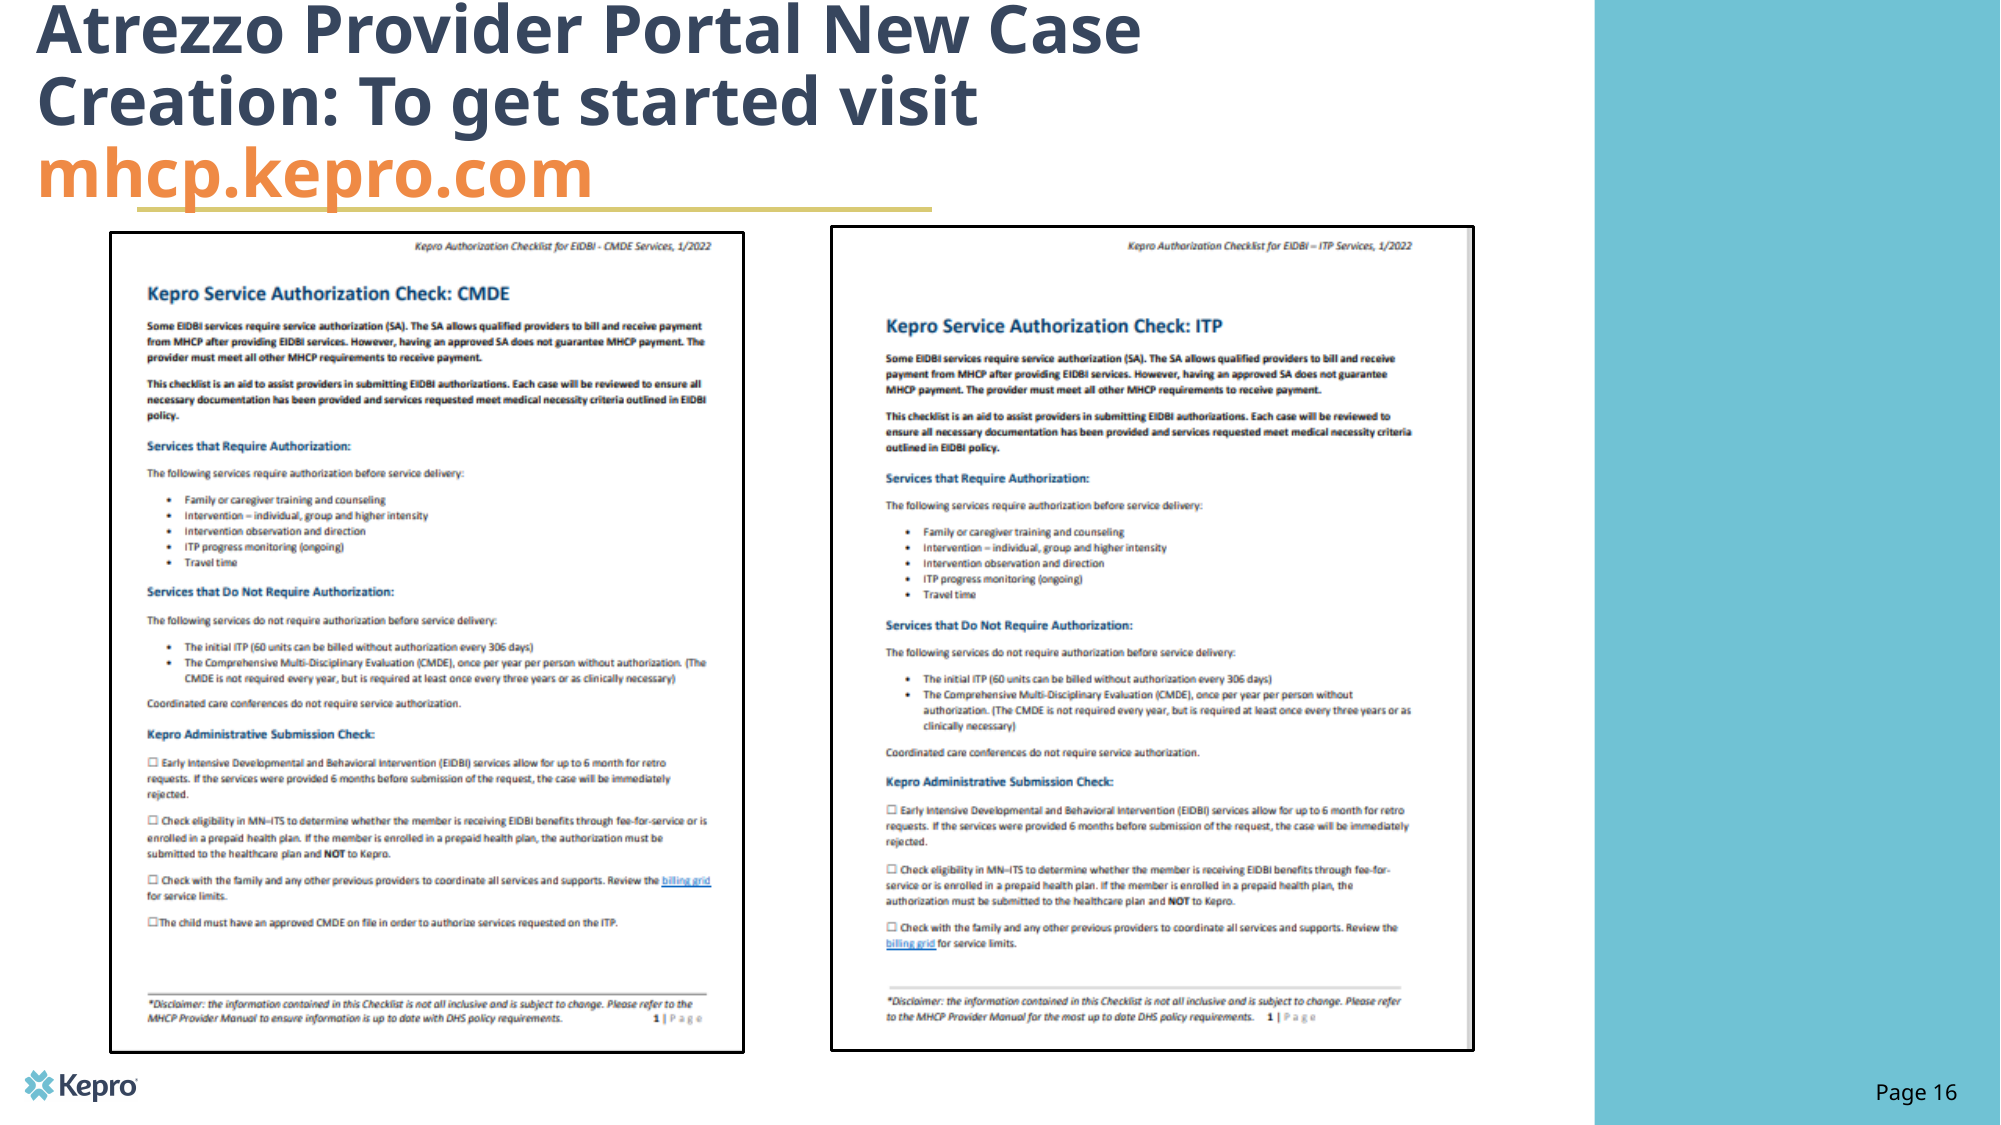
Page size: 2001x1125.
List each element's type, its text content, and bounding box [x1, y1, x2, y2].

title Atrezzo Provider Portal New Case Creation: To get started visit mhcp.kepro.com [36, 55, 1448, 153]
picture [832, 228, 1472, 1049]
picture [24, 1070, 138, 1102]
slide_number Page 16 [1875, 1069, 2000, 1118]
picture [112, 233, 743, 1052]
